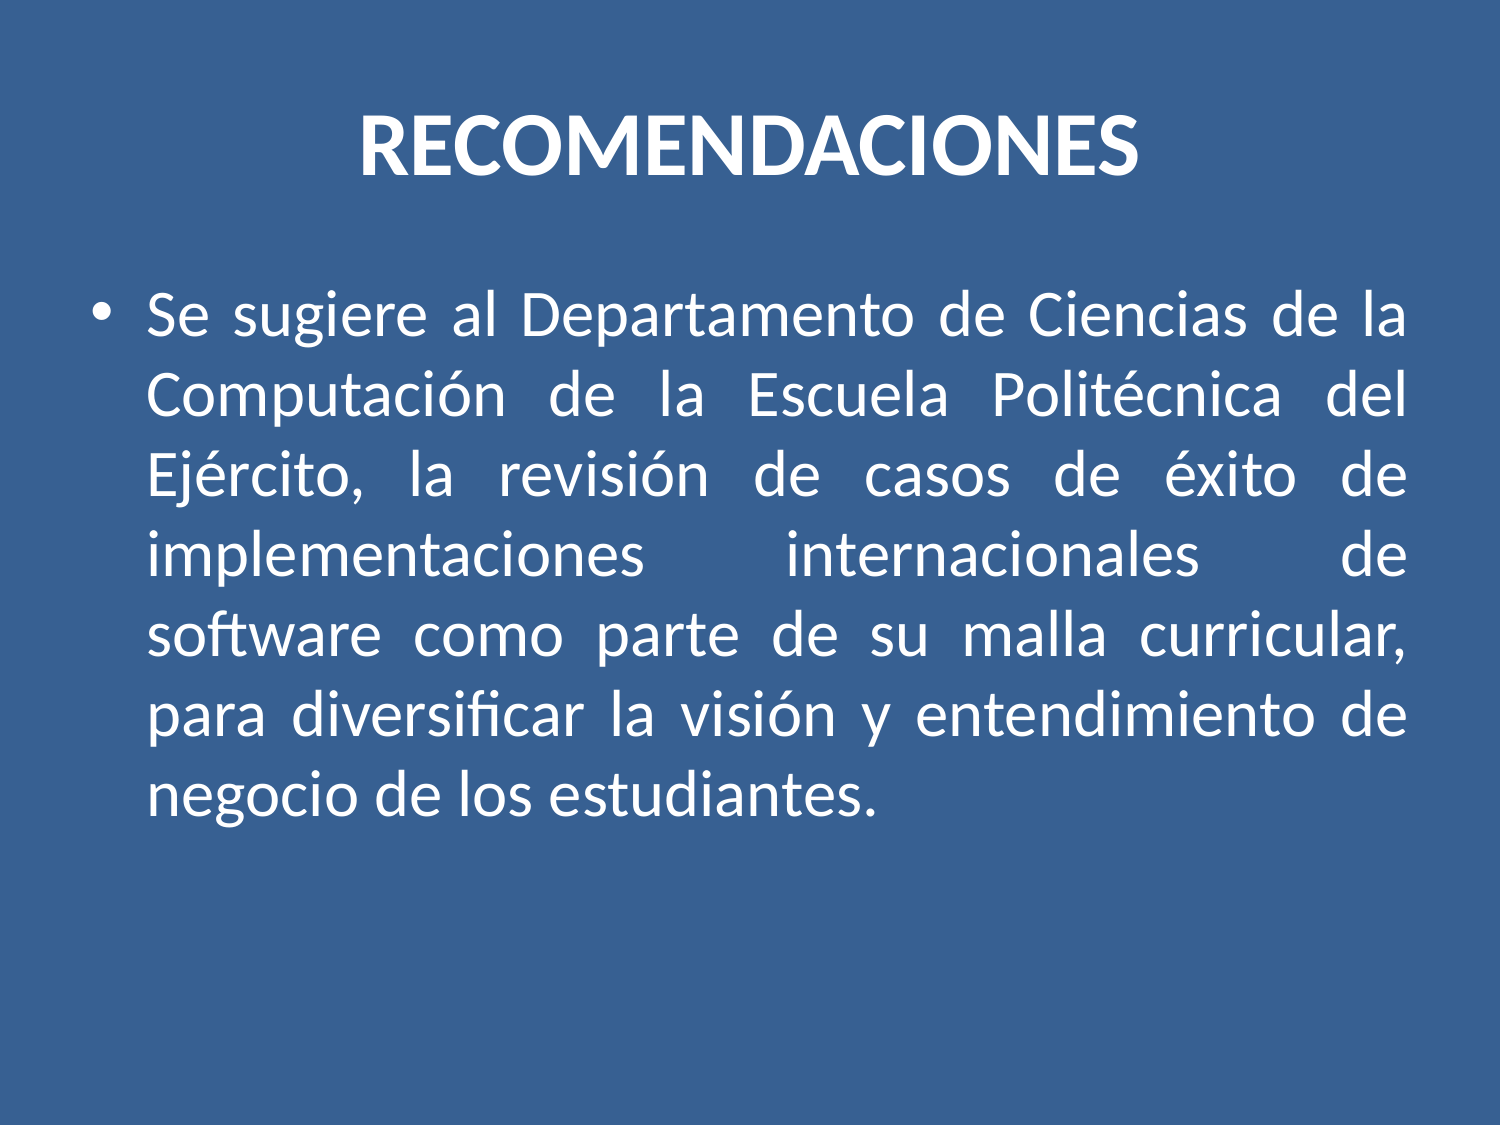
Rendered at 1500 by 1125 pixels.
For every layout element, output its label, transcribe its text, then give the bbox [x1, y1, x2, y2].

title RECOMENDACIONES [75, 45, 1425, 233]
list Se sugiere al Departamento de Ciencias de la Computación de la Escuela Politécnica del Ejército, la revisión de casos de éxito de implementaciones internacionales de software como parte de su malla curricular, para diversificar la visión y entendimiento de negocio de los estudiantes. [75, 262, 1425, 1005]
